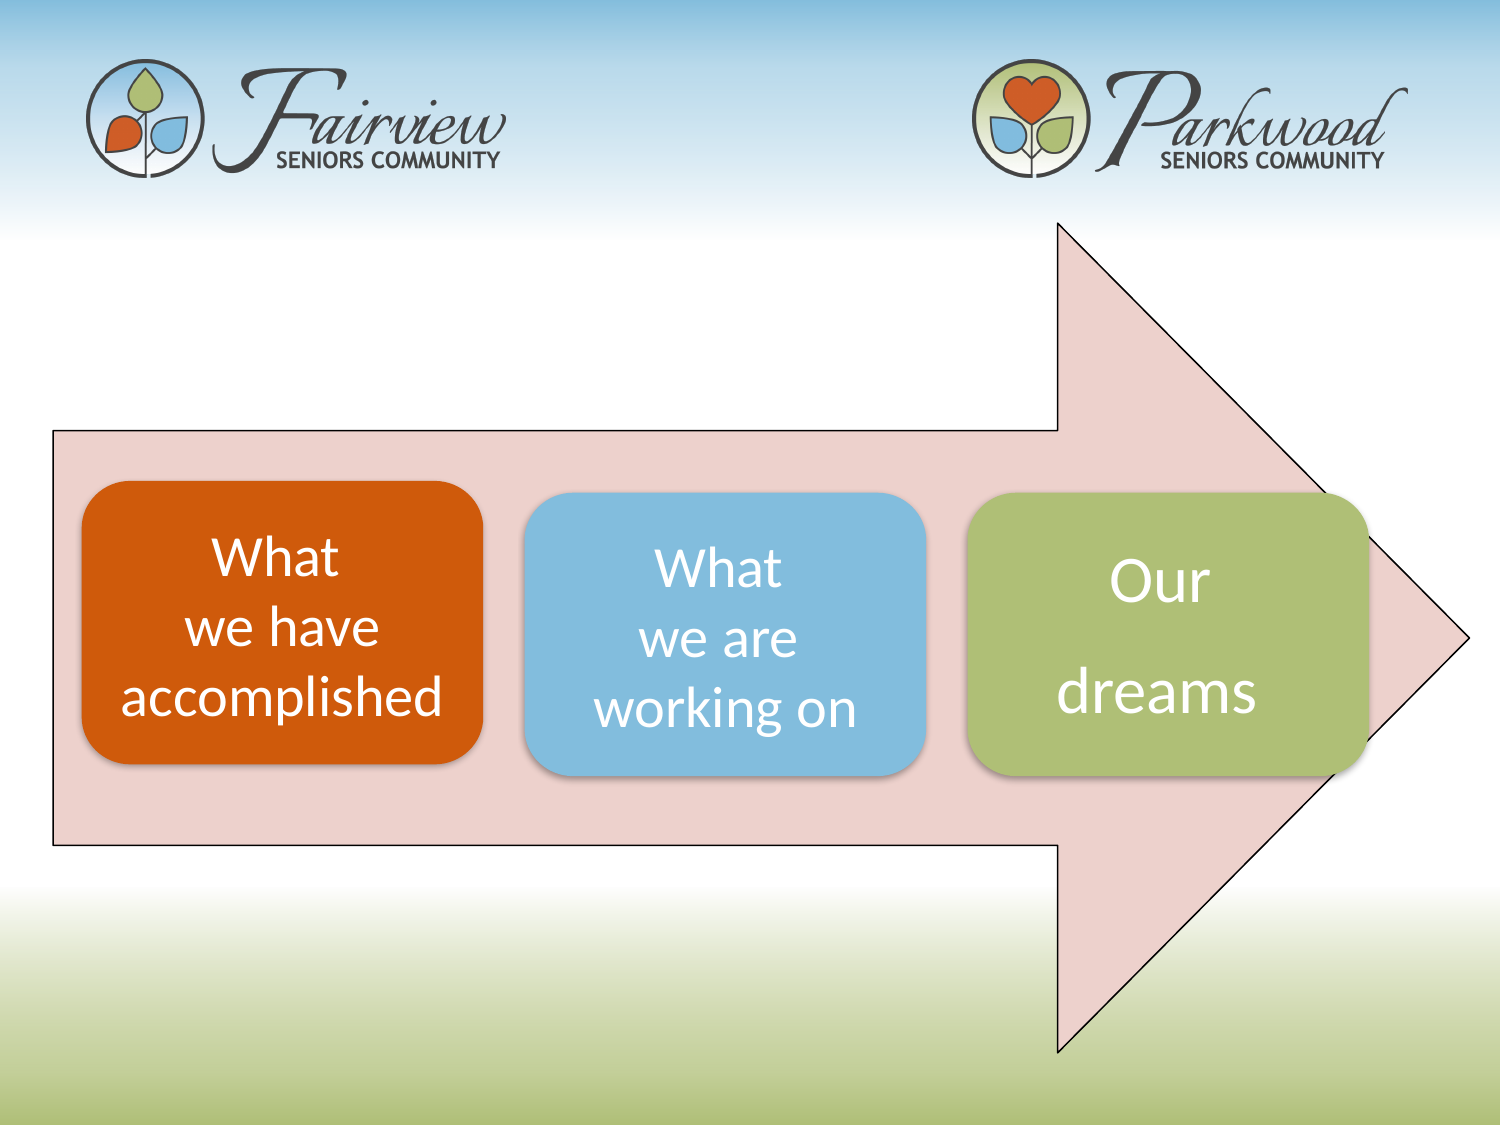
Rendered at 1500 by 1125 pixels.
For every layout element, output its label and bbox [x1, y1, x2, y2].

picture [0, 0, 1500, 240]
text_box [52, 222, 1470, 1054]
picture [0, 887, 1500, 1125]
